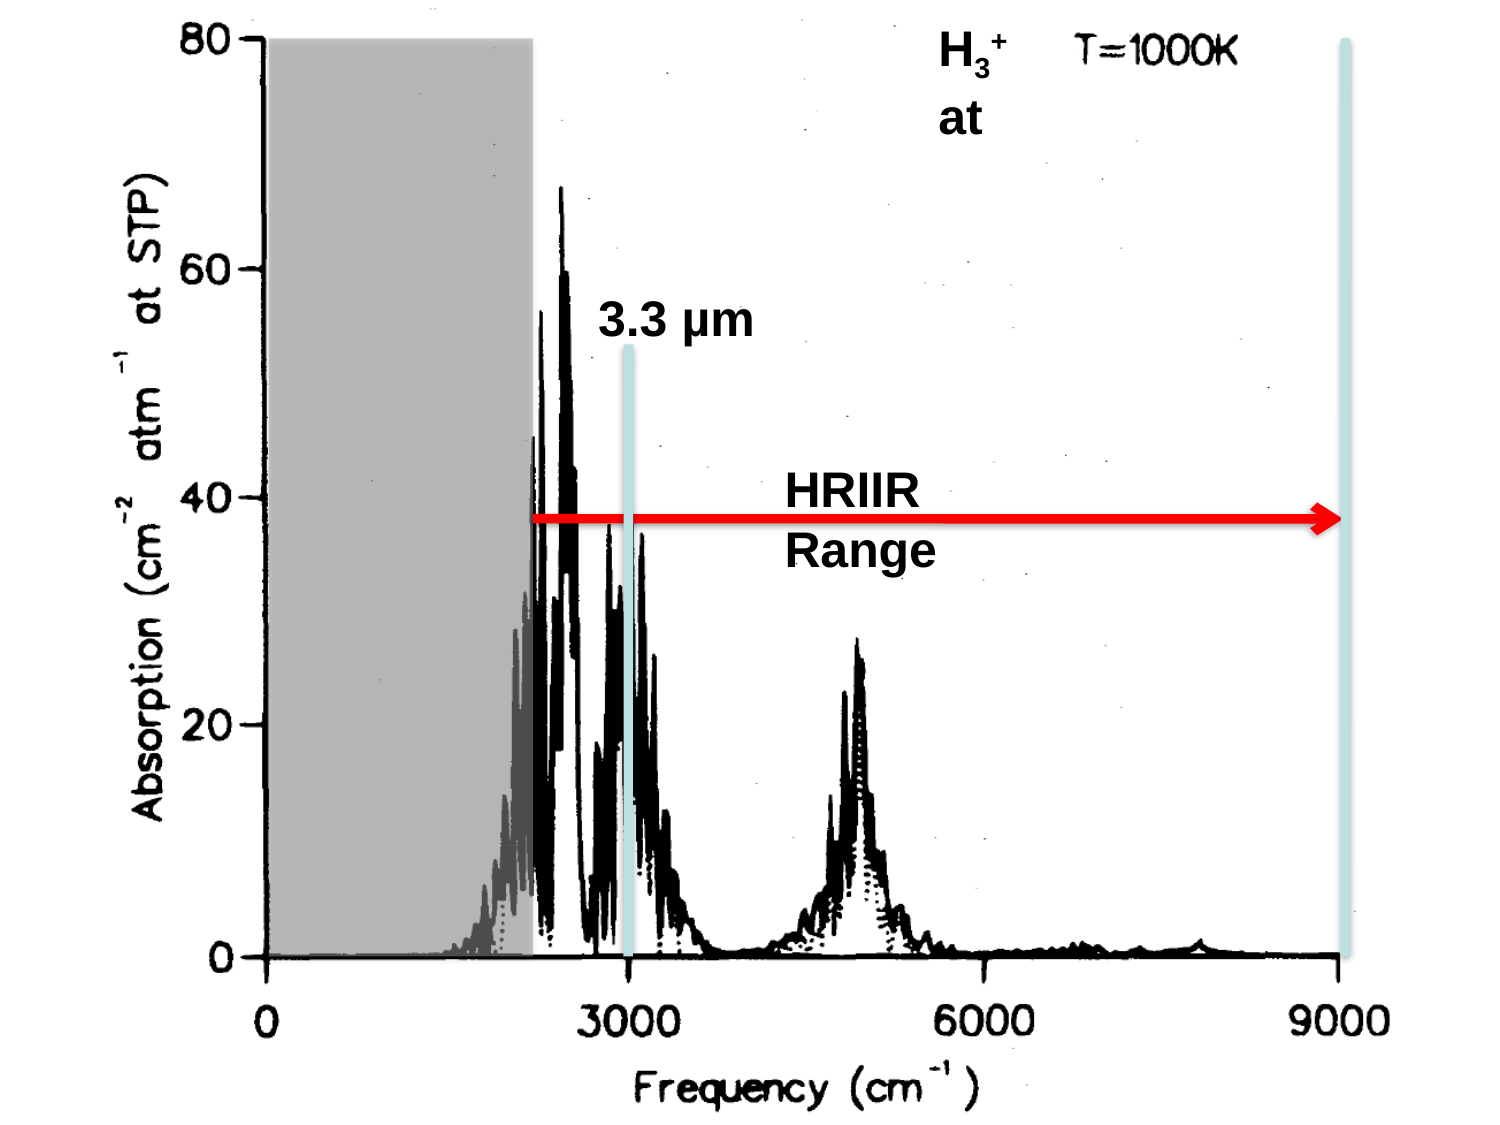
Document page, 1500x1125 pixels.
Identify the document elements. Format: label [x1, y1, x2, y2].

picture [99, 0, 1401, 1125]
